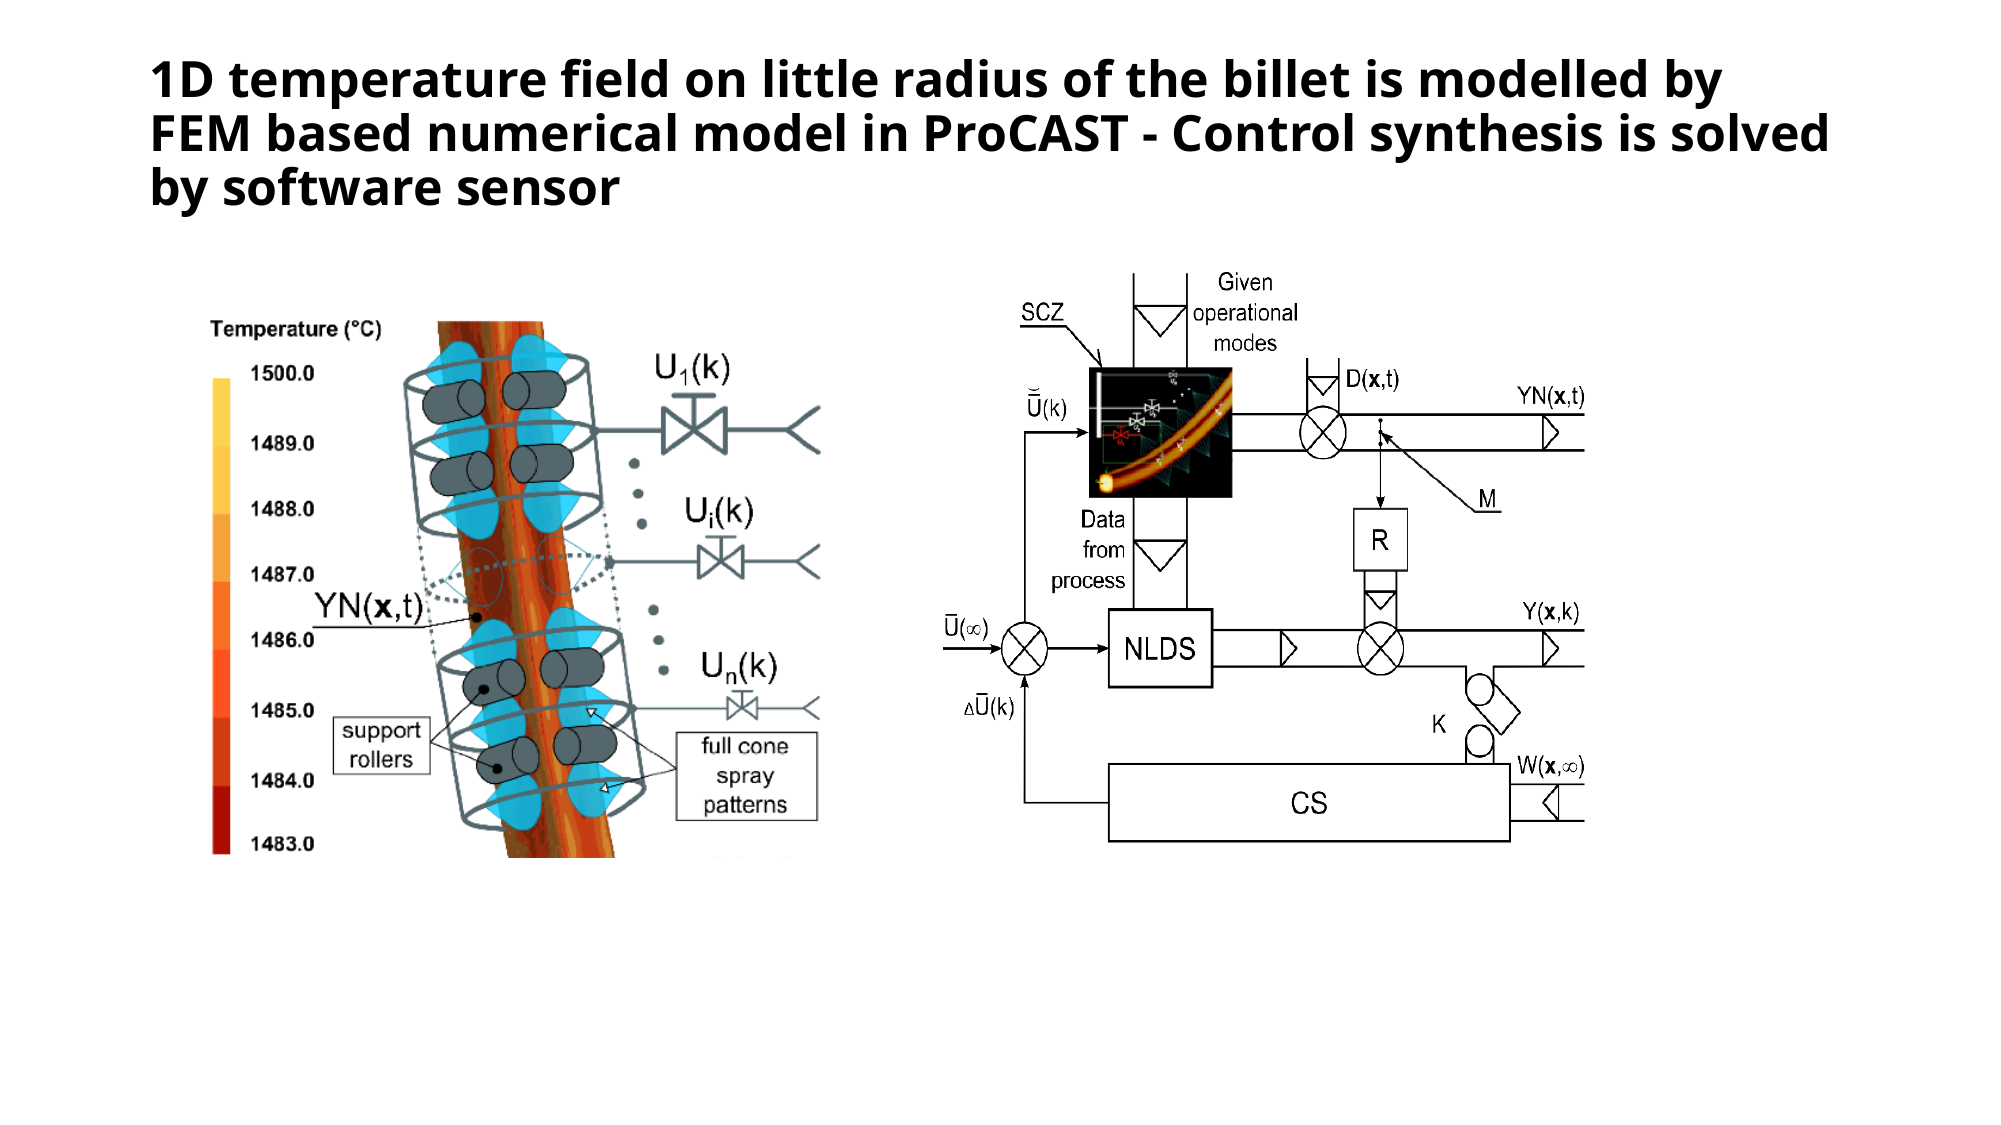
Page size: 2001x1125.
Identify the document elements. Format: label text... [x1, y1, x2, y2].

picture [210, 320, 821, 858]
title 1D temperature field on little radius of the billet is modelled by FEM based numerical model in ProCAST - Control synthesis is solved by software sensor [134, 48, 1860, 223]
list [941, 271, 1585, 843]
